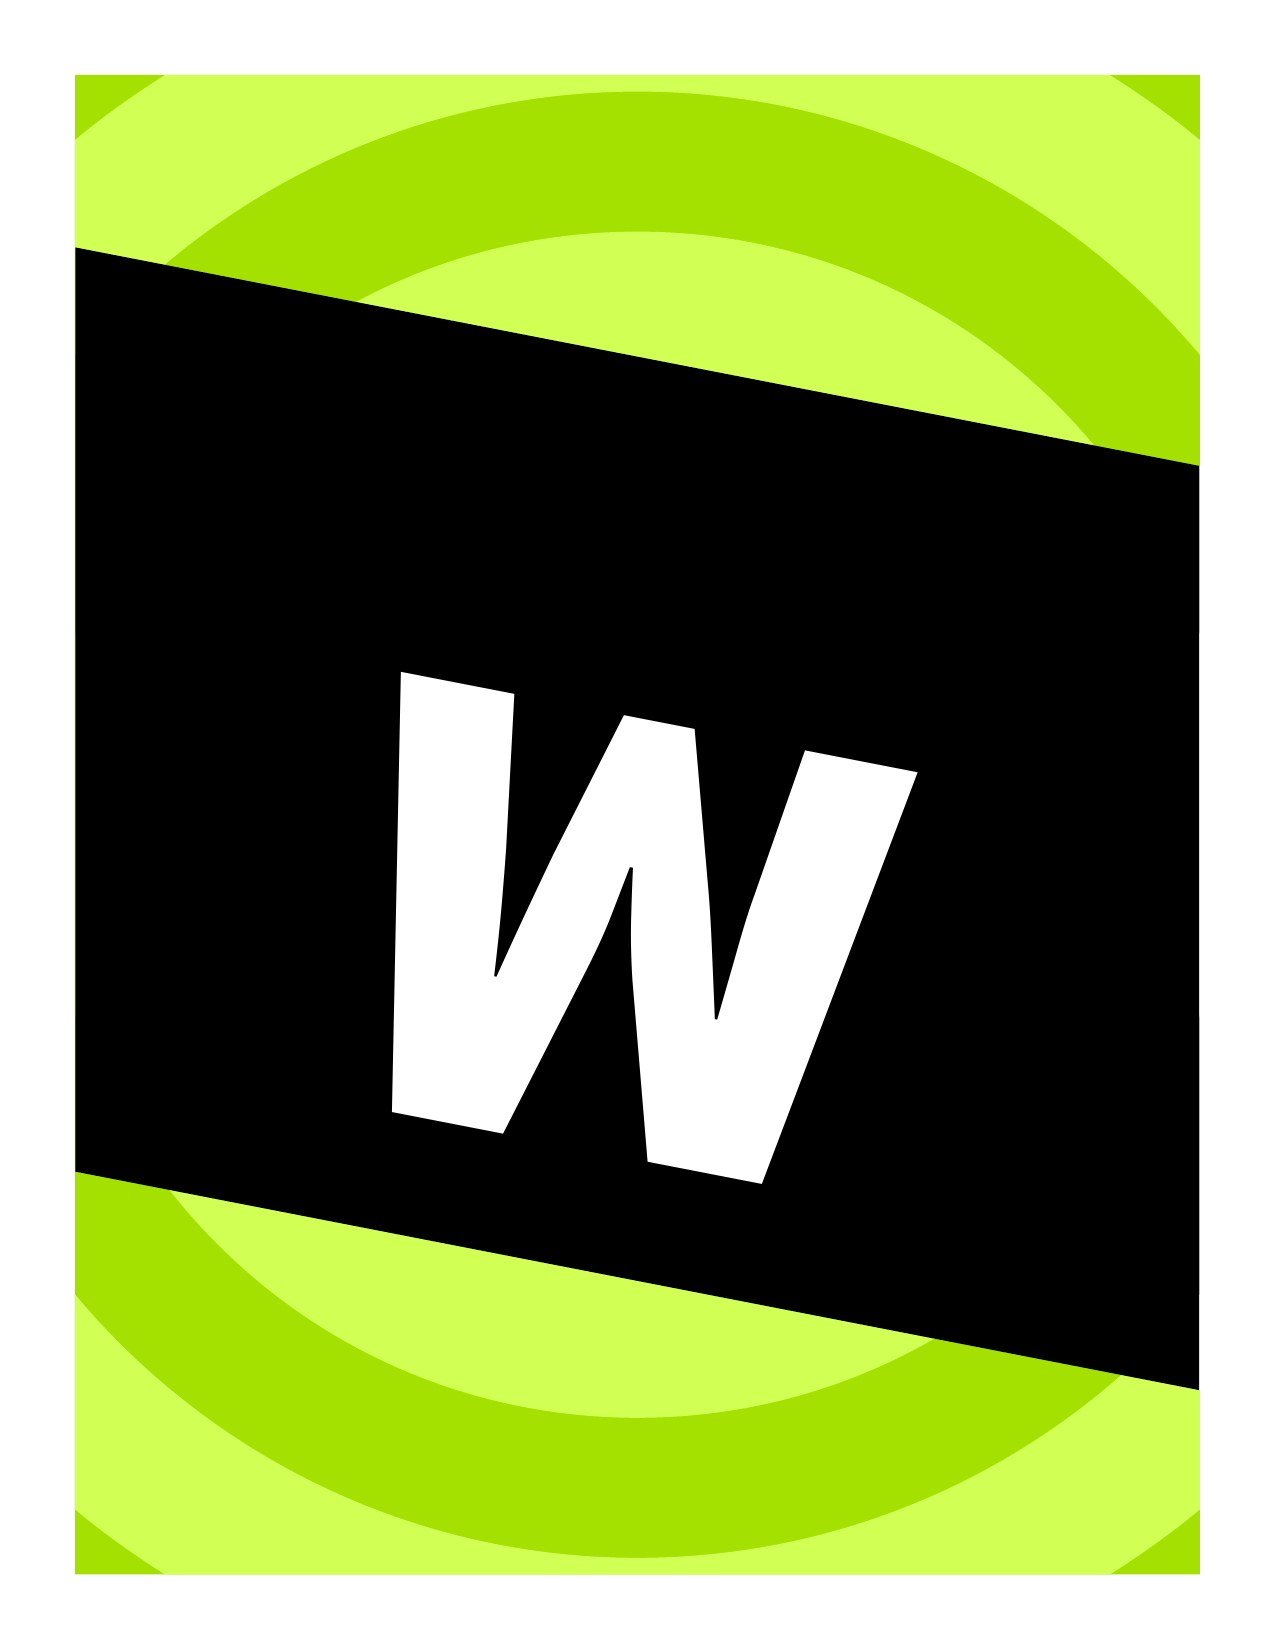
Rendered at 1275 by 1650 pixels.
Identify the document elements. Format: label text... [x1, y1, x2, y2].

title พ [22, 225, 1253, 1451]
